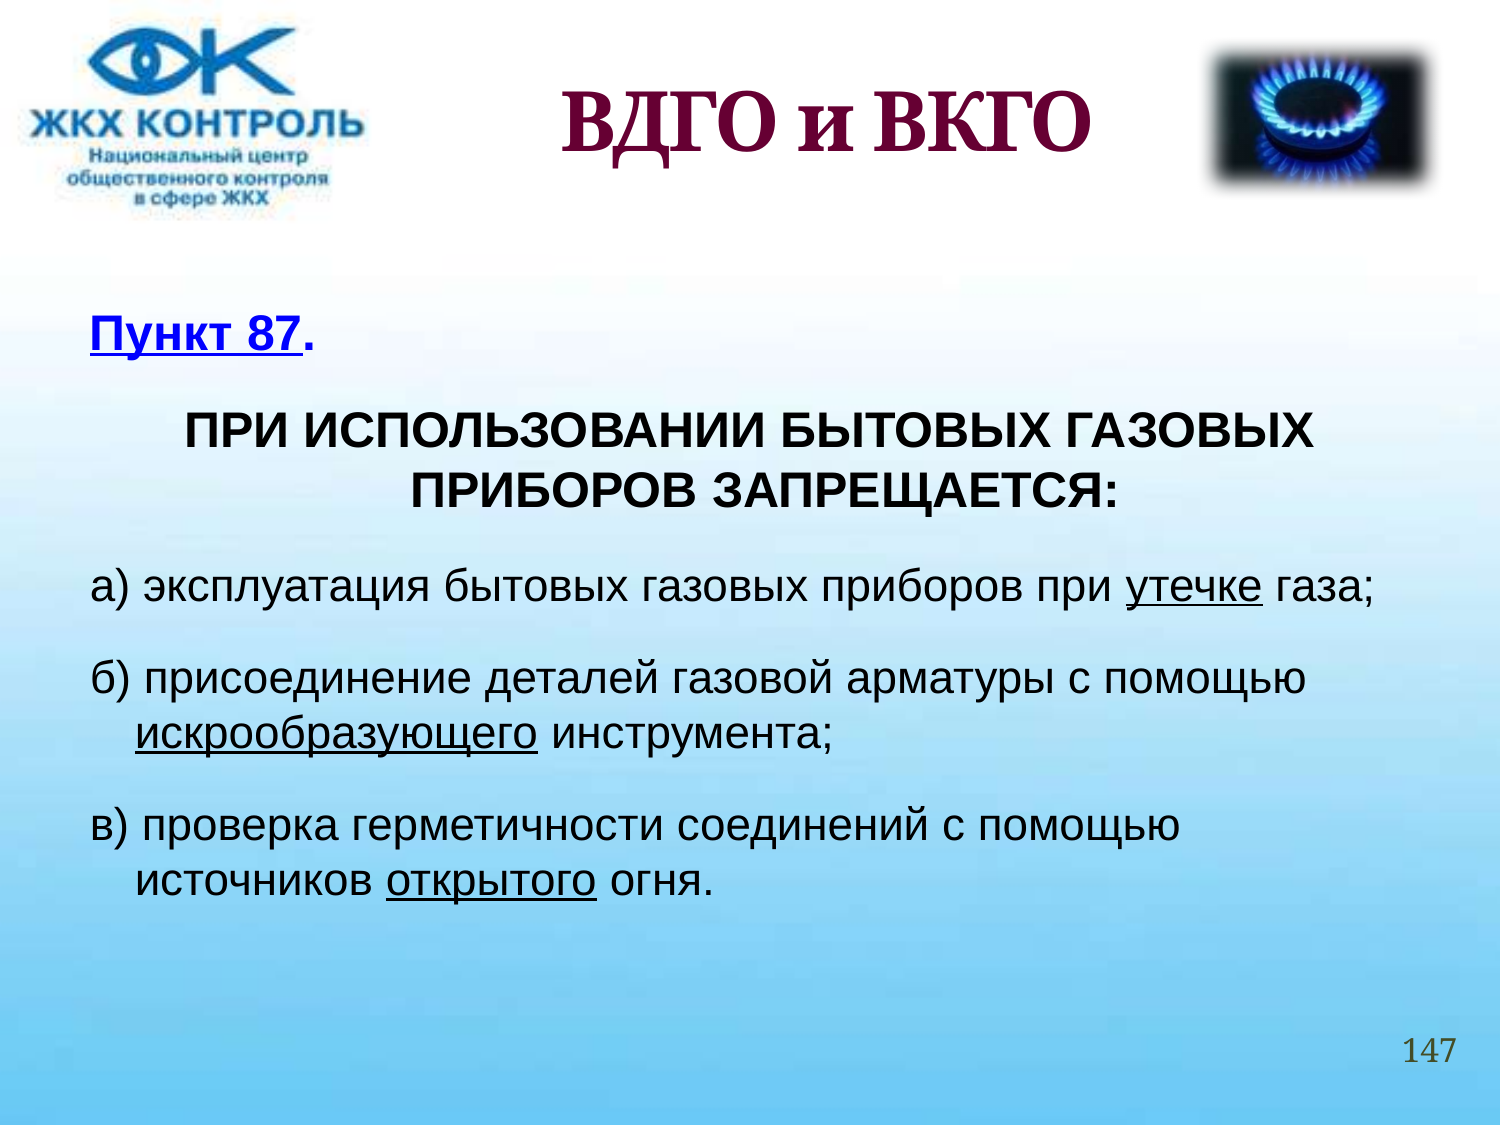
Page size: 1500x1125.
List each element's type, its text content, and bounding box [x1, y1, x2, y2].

list Пункт 87. ПРИ ИСПОЛЬЗОВАНИИ БЫТОВЫХ ГАЗОВЫХ ПРИБОРОВ ЗАПРЕЩАЕТСЯ: а) эксплуатация бытовых газовых приборов при утечке газа; б) присоединение деталей газовой арматуры с помощью искрообразующего инструмента; в) проверка герметичности соединений с помощью источников открытого огня. [75, 292, 1425, 1000]
picture [0, 0, 1500, 1125]
slide_number 147 [1379, 1014, 1480, 1089]
title ВДГО и ВКГО [374, 24, 1210, 176]
